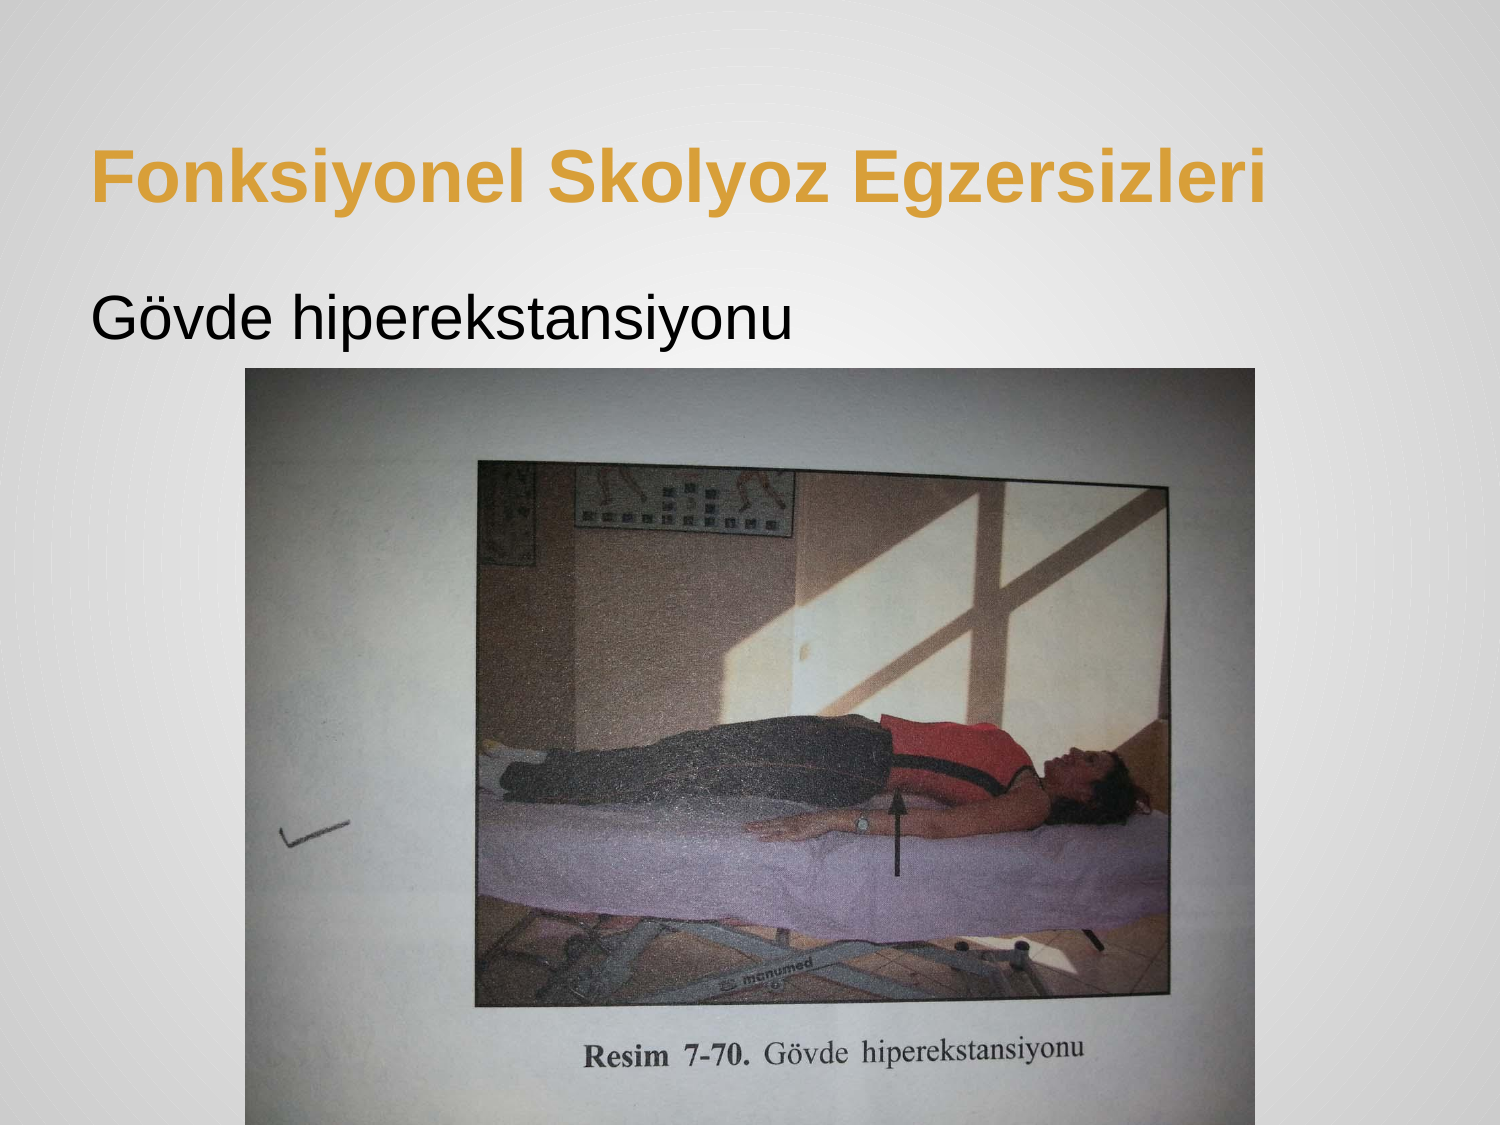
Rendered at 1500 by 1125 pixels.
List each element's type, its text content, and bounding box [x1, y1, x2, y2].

picture [245, 368, 1255, 1125]
list Gövde hiperekstansiyonu [75, 262, 1425, 1078]
title Fonksiyonel Skolyoz Egzersizleri [75, 45, 1425, 233]
